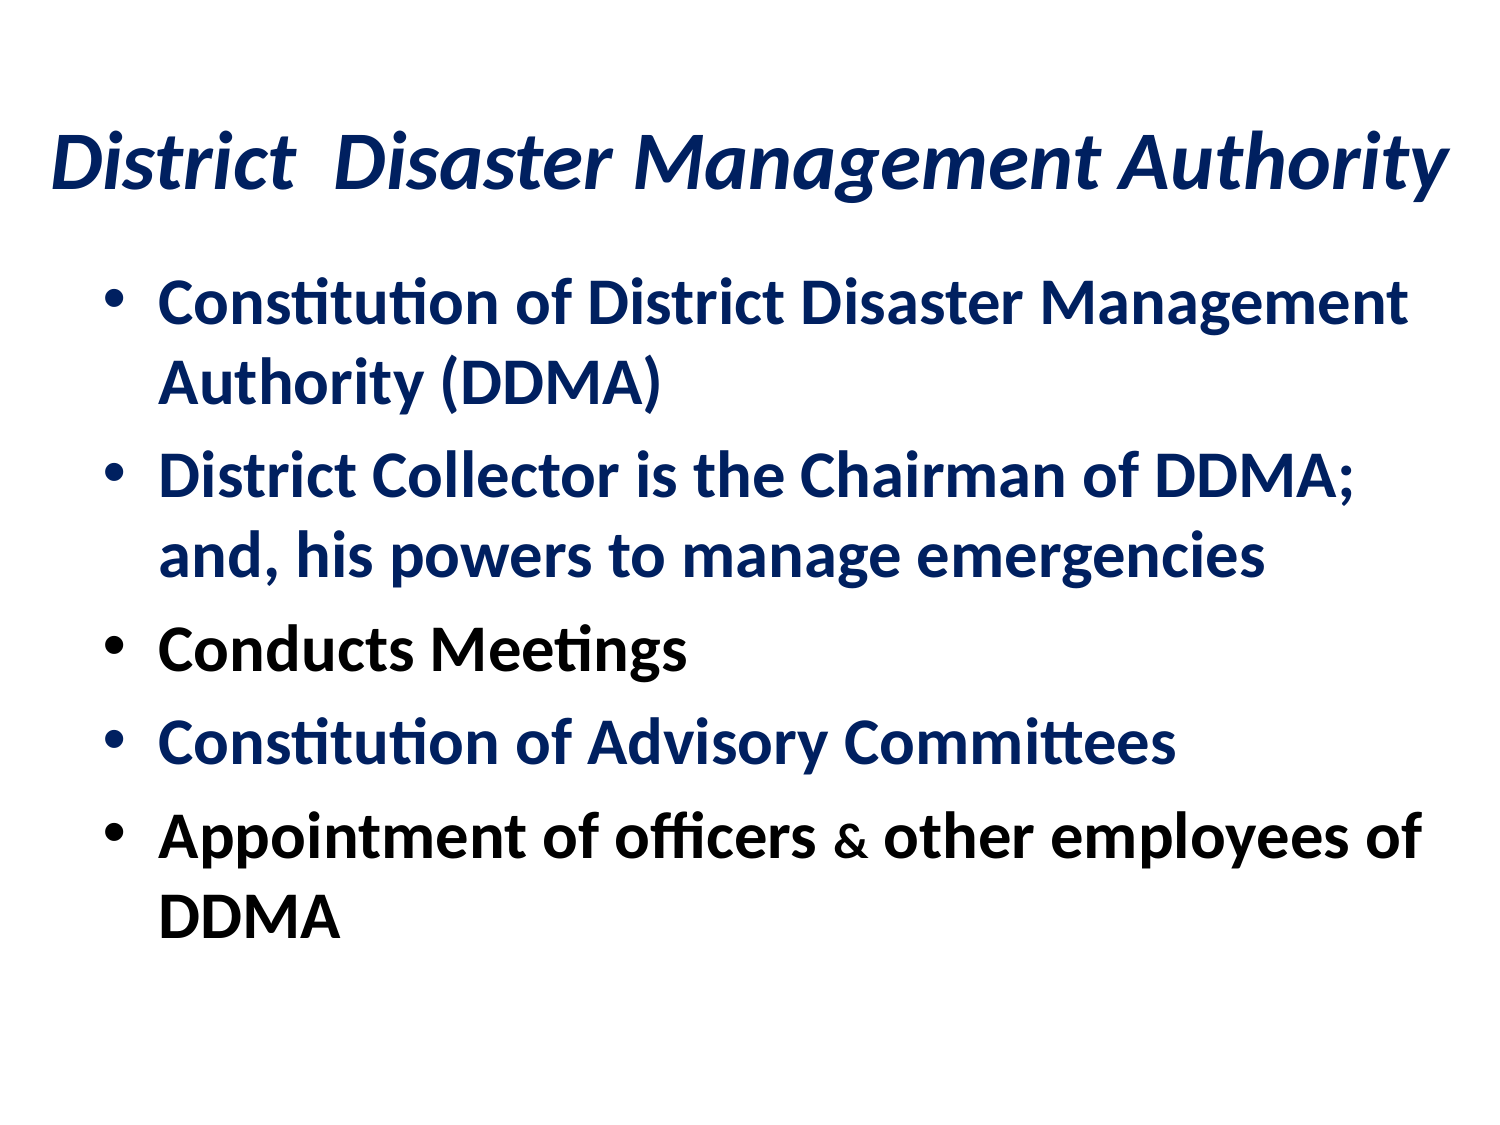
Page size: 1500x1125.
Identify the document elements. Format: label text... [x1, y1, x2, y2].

title District Disaster Management Authority [0, 62, 1500, 250]
list Constitution of District Disaster Management Authority (DDMA) District Collector is the Chairman of DDMA; and, his powers to manage emergencies Conducts Meetings Constitution of Advisory Committees Appointment of officers & other employees of DDMA [87, 249, 1463, 1000]
